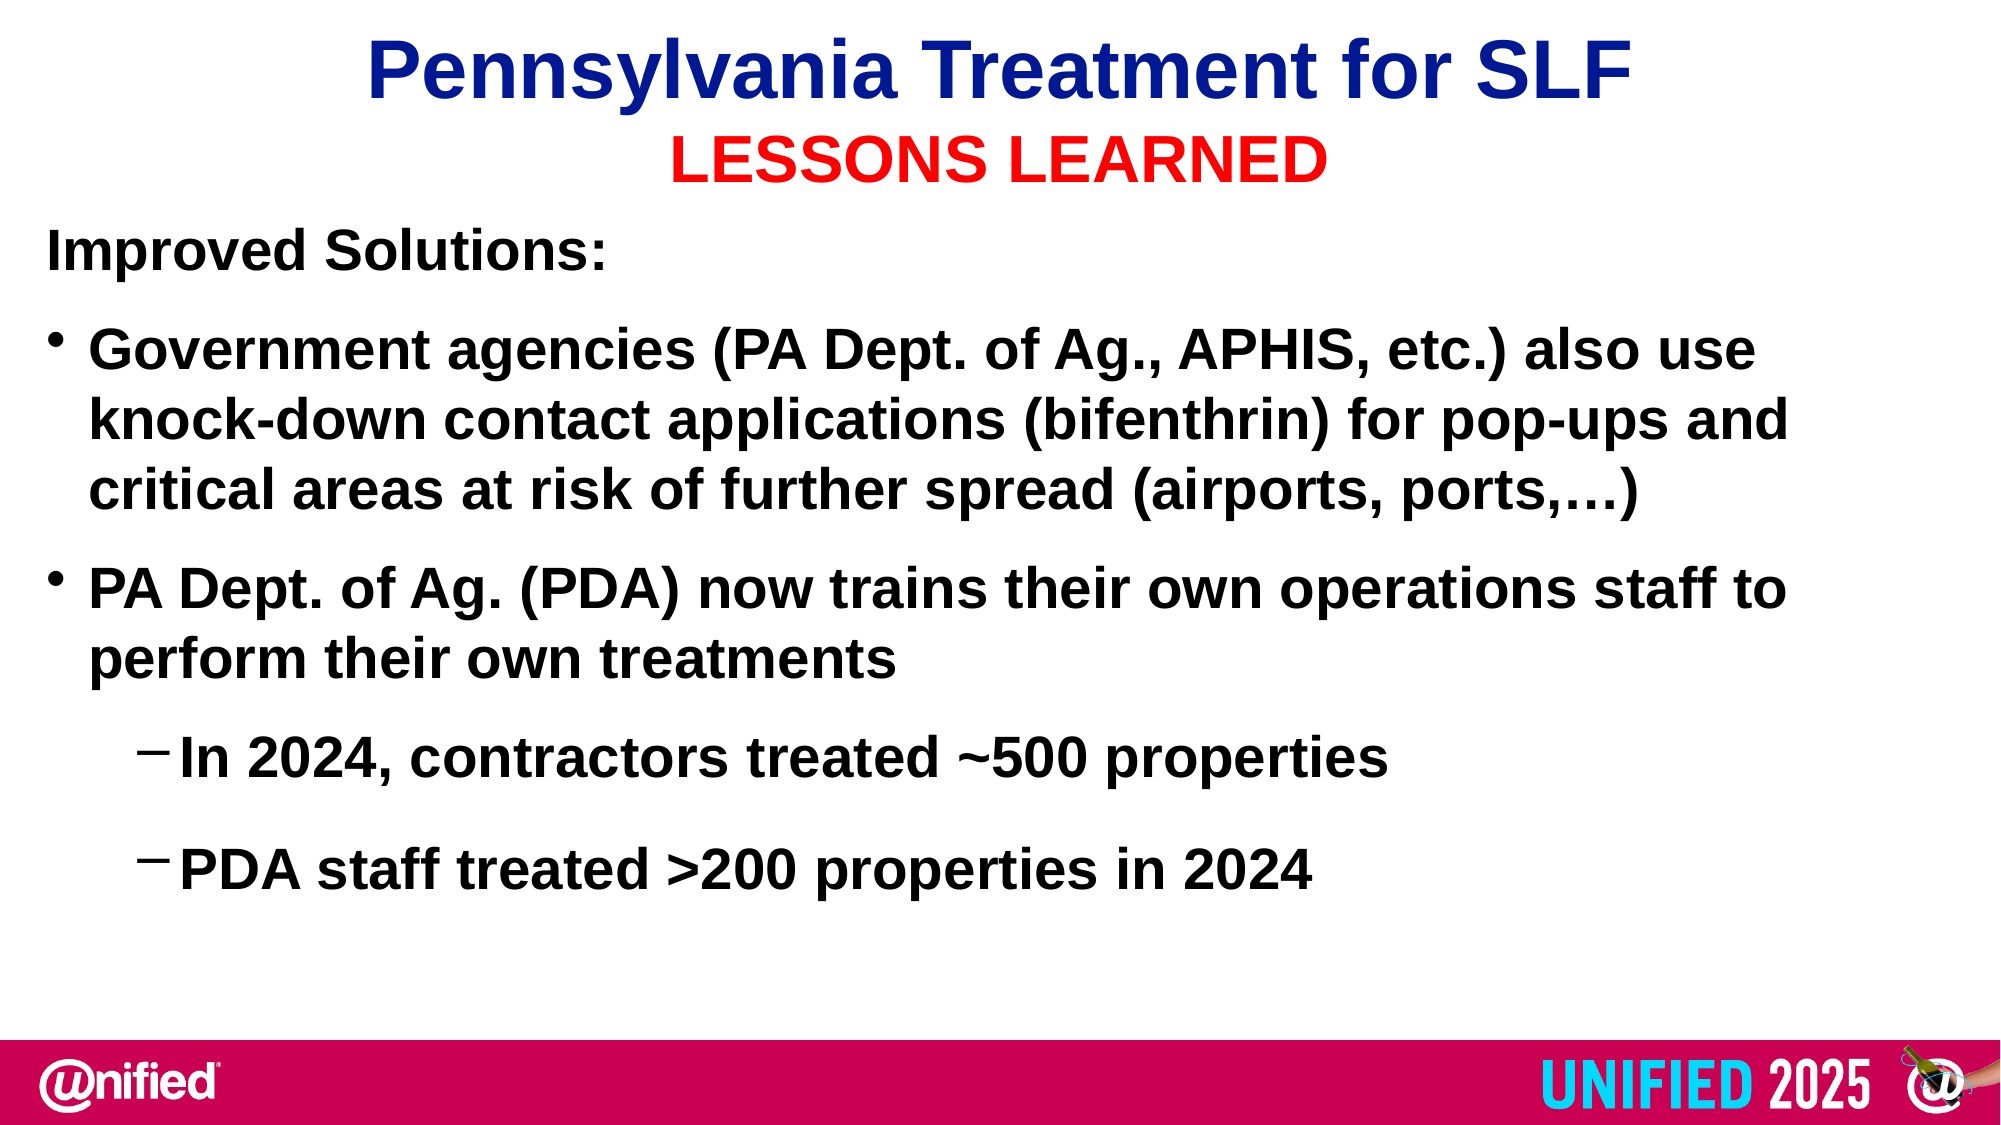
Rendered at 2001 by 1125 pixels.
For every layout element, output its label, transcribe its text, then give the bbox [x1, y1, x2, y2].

text_box Pennsylvania Treatment for SLF [0, 7, 2000, 123]
text_box LESSONS LEARNED [437, 108, 1563, 204]
picture [0, 0, 2001, 1125]
text_box Improved Solutions: Government agencies (PA Dept. of Ag., APHIS, etc.) also use knock-down contact applications (bifenthrin) for pop-ups and critical areas at risk of further spread (airports, ports,…) PA Dept. of Ag. (PDA) now trains their own operations staff to perform their own treatments In 2024, contractors treated ~500 properties PDA staff treated >200 properties in 2024 [31, 204, 1969, 911]
